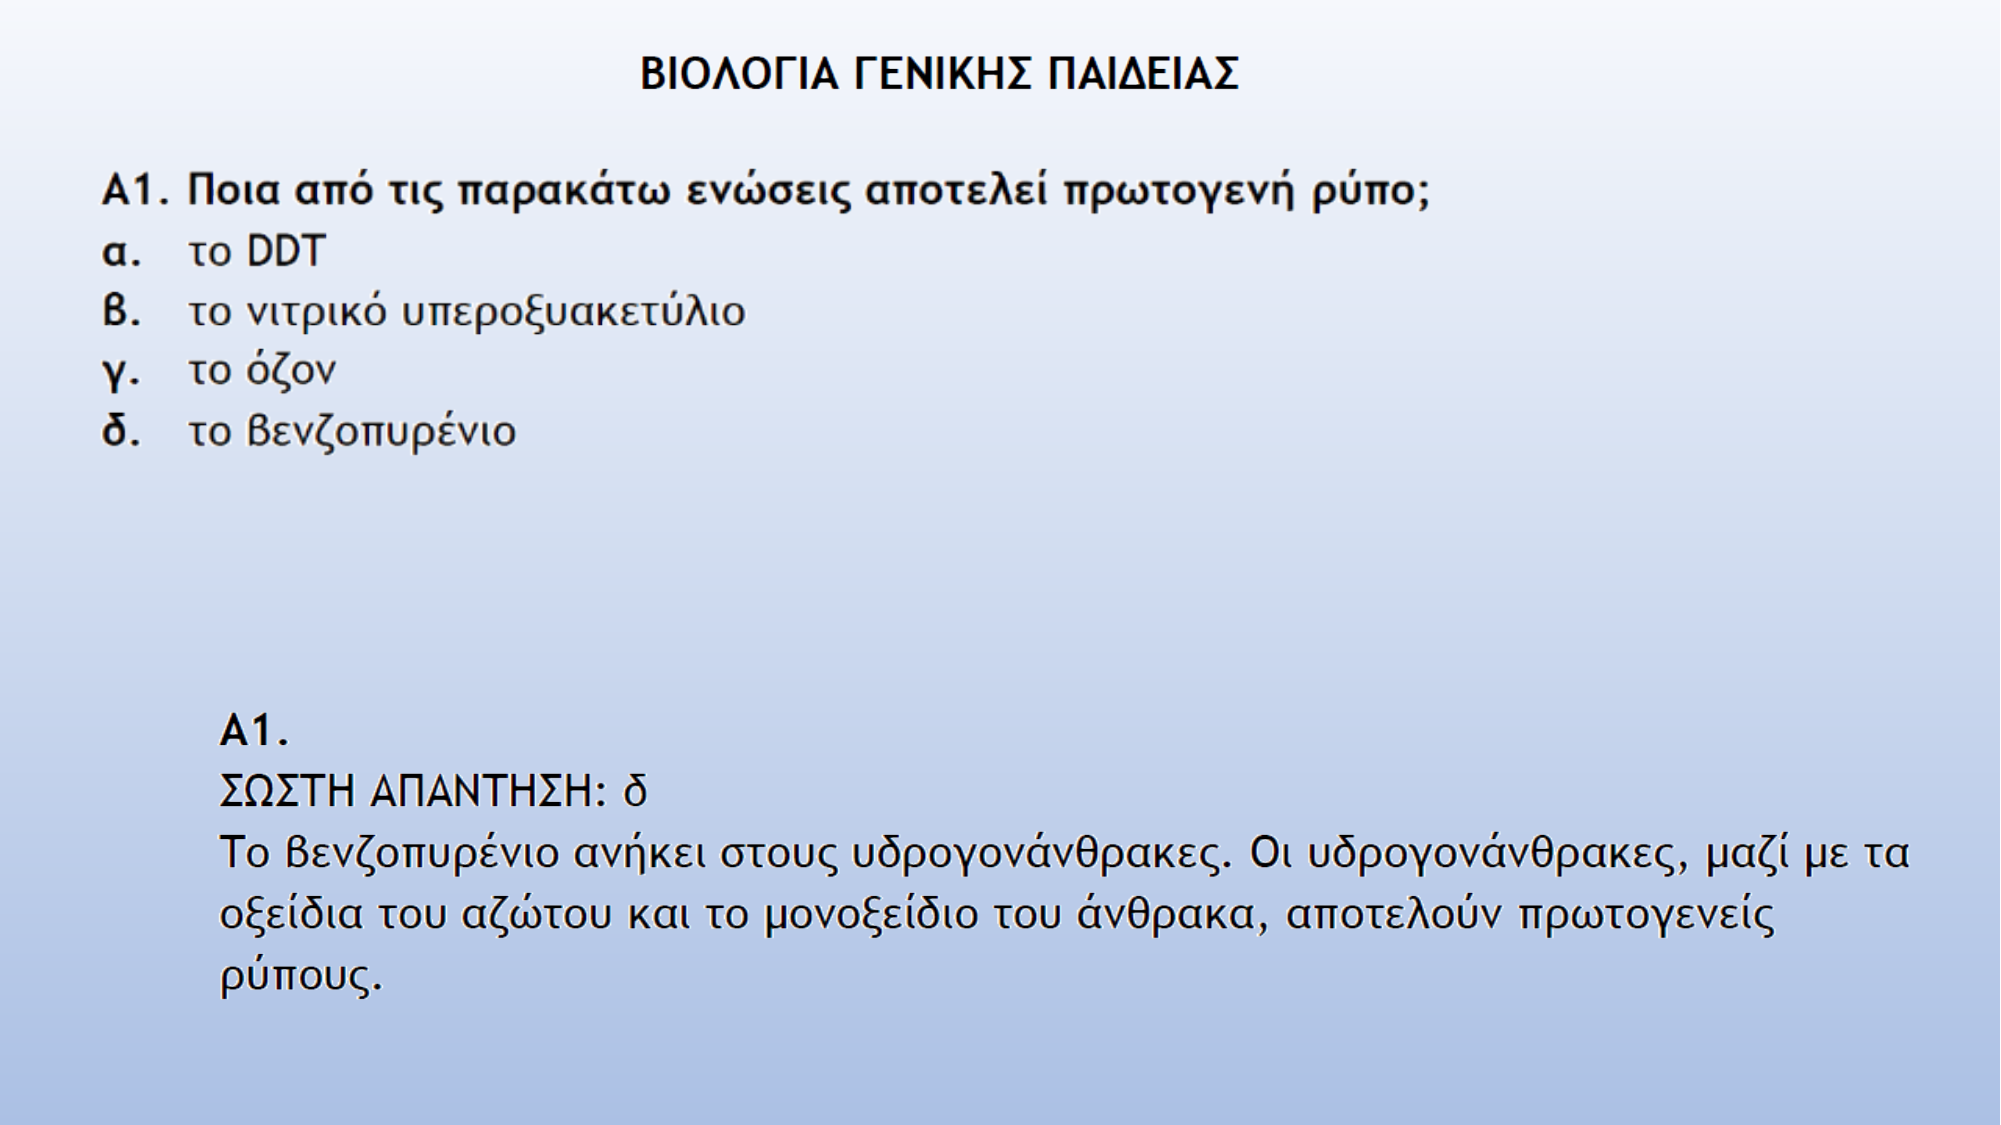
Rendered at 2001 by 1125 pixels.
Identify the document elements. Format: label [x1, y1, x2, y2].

picture [83, 160, 1490, 472]
picture [187, 686, 1968, 1013]
picture [596, 36, 1323, 103]
